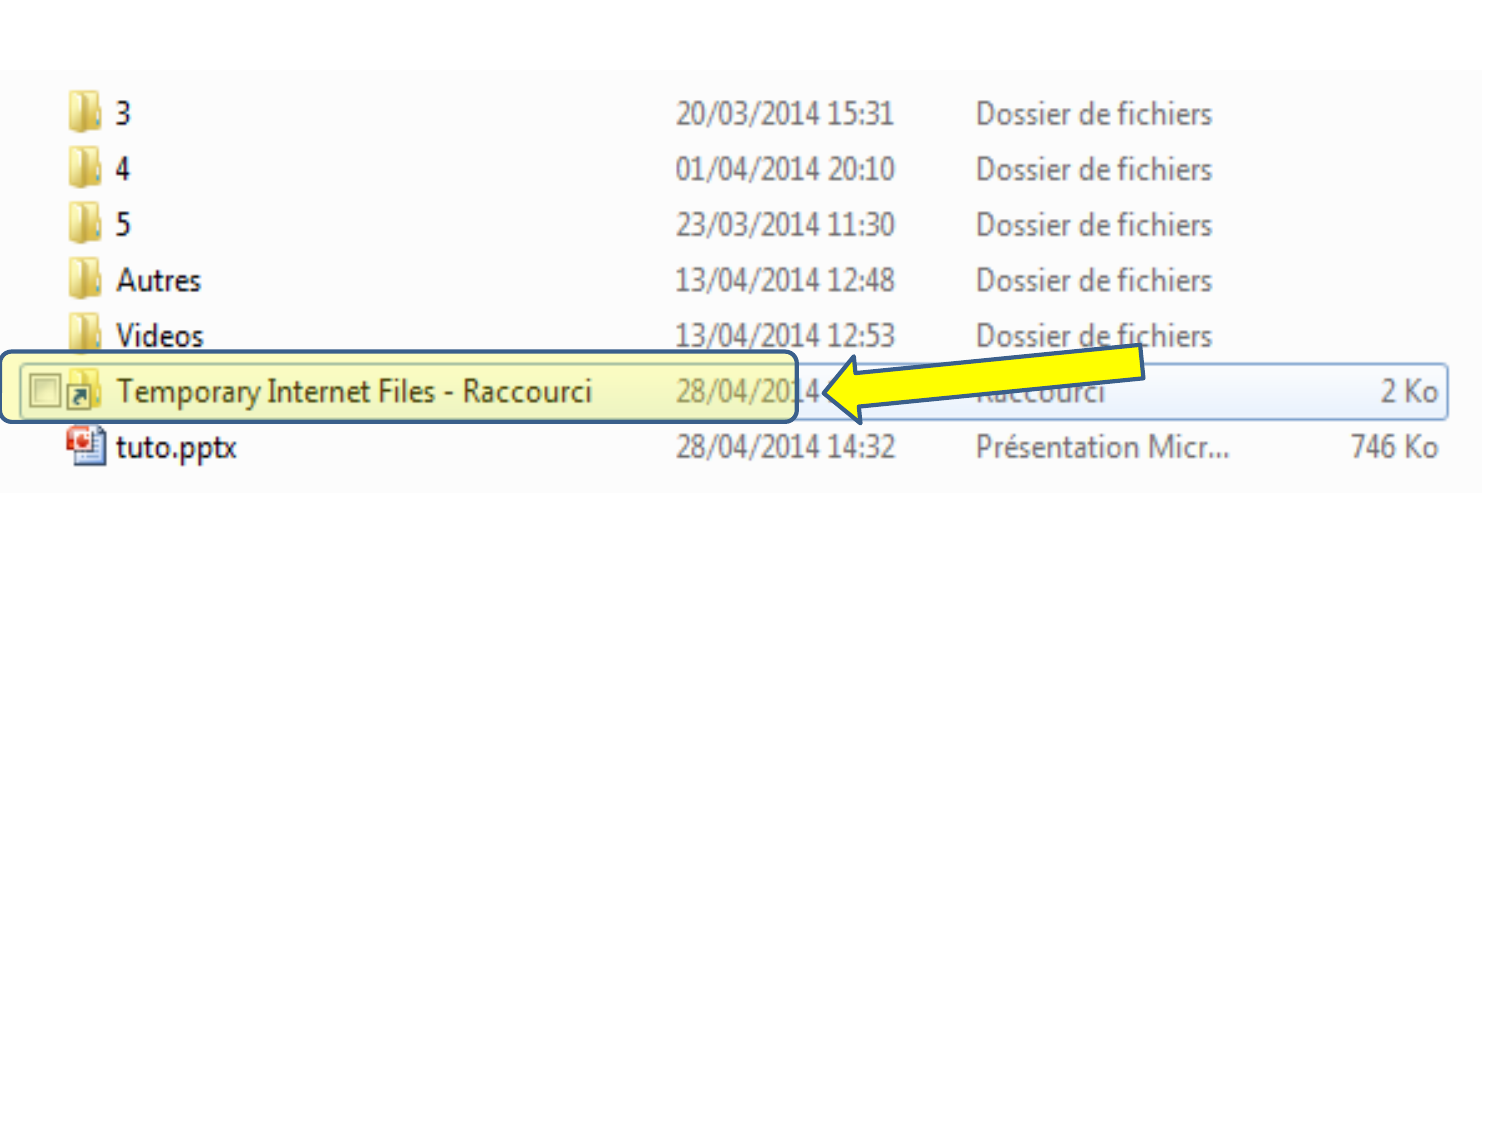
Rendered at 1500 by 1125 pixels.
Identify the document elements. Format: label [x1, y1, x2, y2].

picture [0, 70, 1482, 493]
